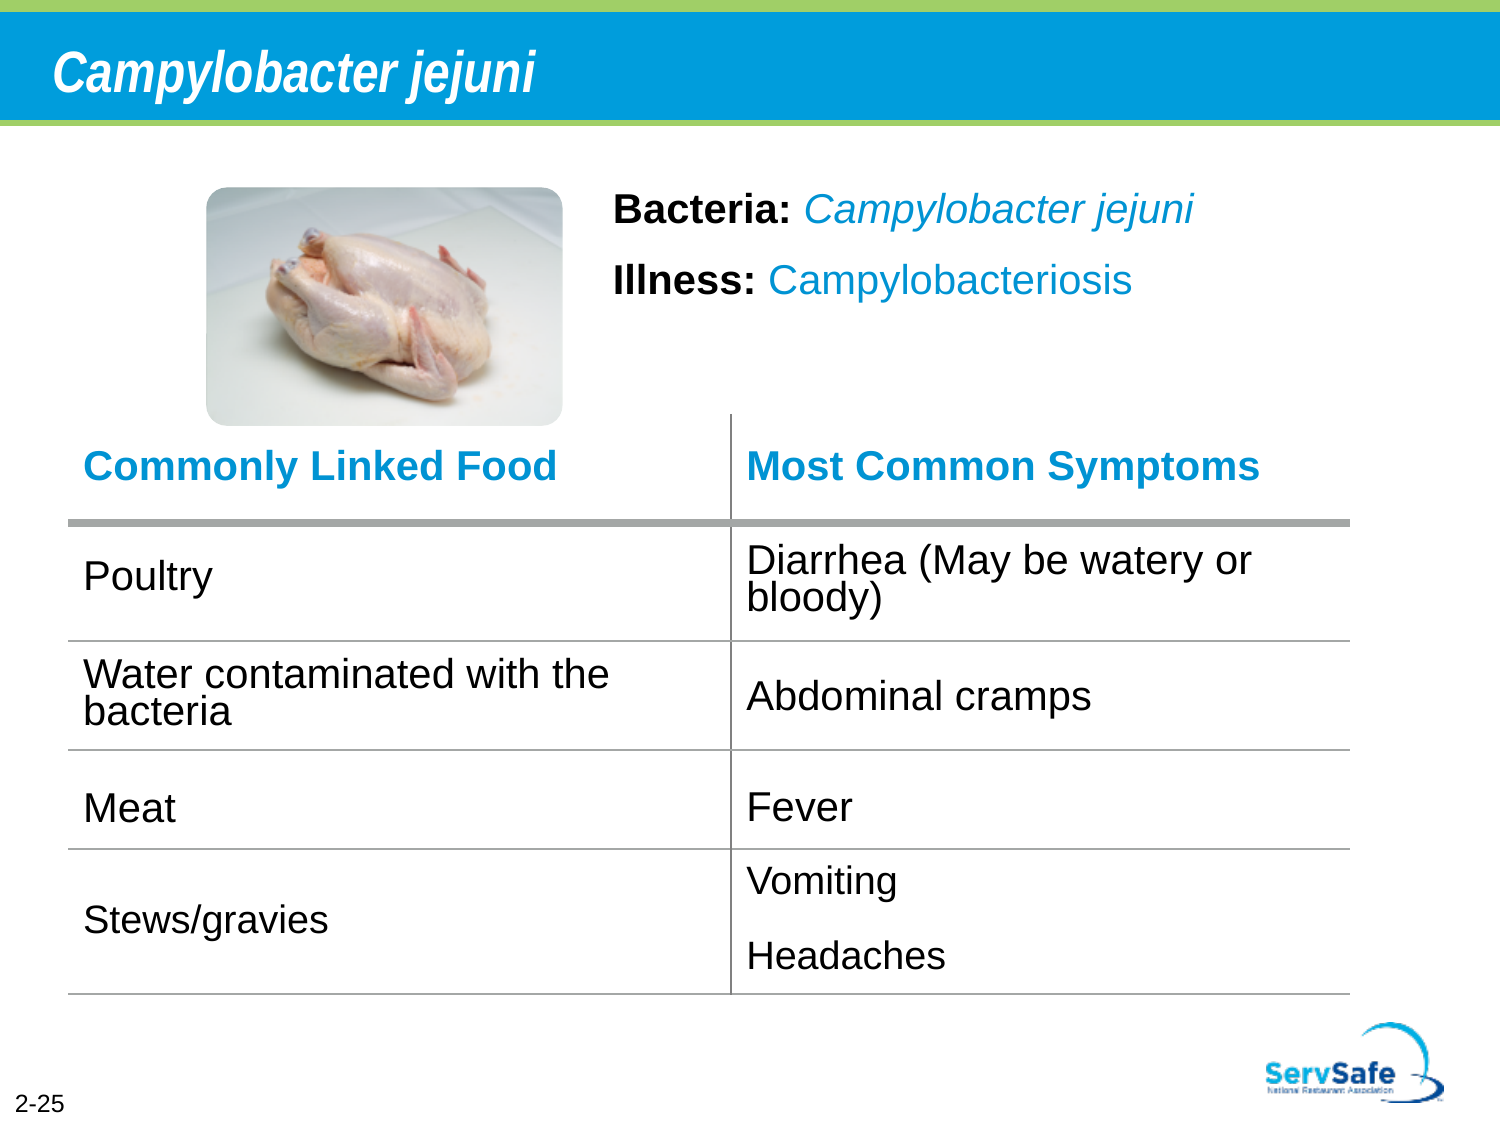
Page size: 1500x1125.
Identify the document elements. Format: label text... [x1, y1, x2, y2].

table_cell Water contaminated with the bacteria [68, 642, 730, 749]
table_header Commonly Linked Food [68, 414, 730, 519]
table_cell Poultry [68, 527, 730, 640]
table_cell Diarrhea (May be watery or bloody) [732, 527, 1350, 640]
picture [1265, 1022, 1444, 1103]
table_header Vomiting Headaches [732, 850, 1350, 993]
table_cell Abdominal cramps [732, 642, 1350, 749]
text_box Bacteria: Campylobacter jejuni Illness: Campylobacteriosis [598, 174, 1500, 311]
table_cell Meat [68, 751, 730, 848]
table_cell Fever [732, 751, 1350, 848]
text_box 2-25 [0, 1080, 94, 1125]
title Campylobacter jejuni [37, 26, 1401, 112]
table_header Most Common Symptoms [732, 414, 1350, 519]
table_header Stews/gravies [68, 850, 730, 993]
picture [206, 187, 563, 426]
